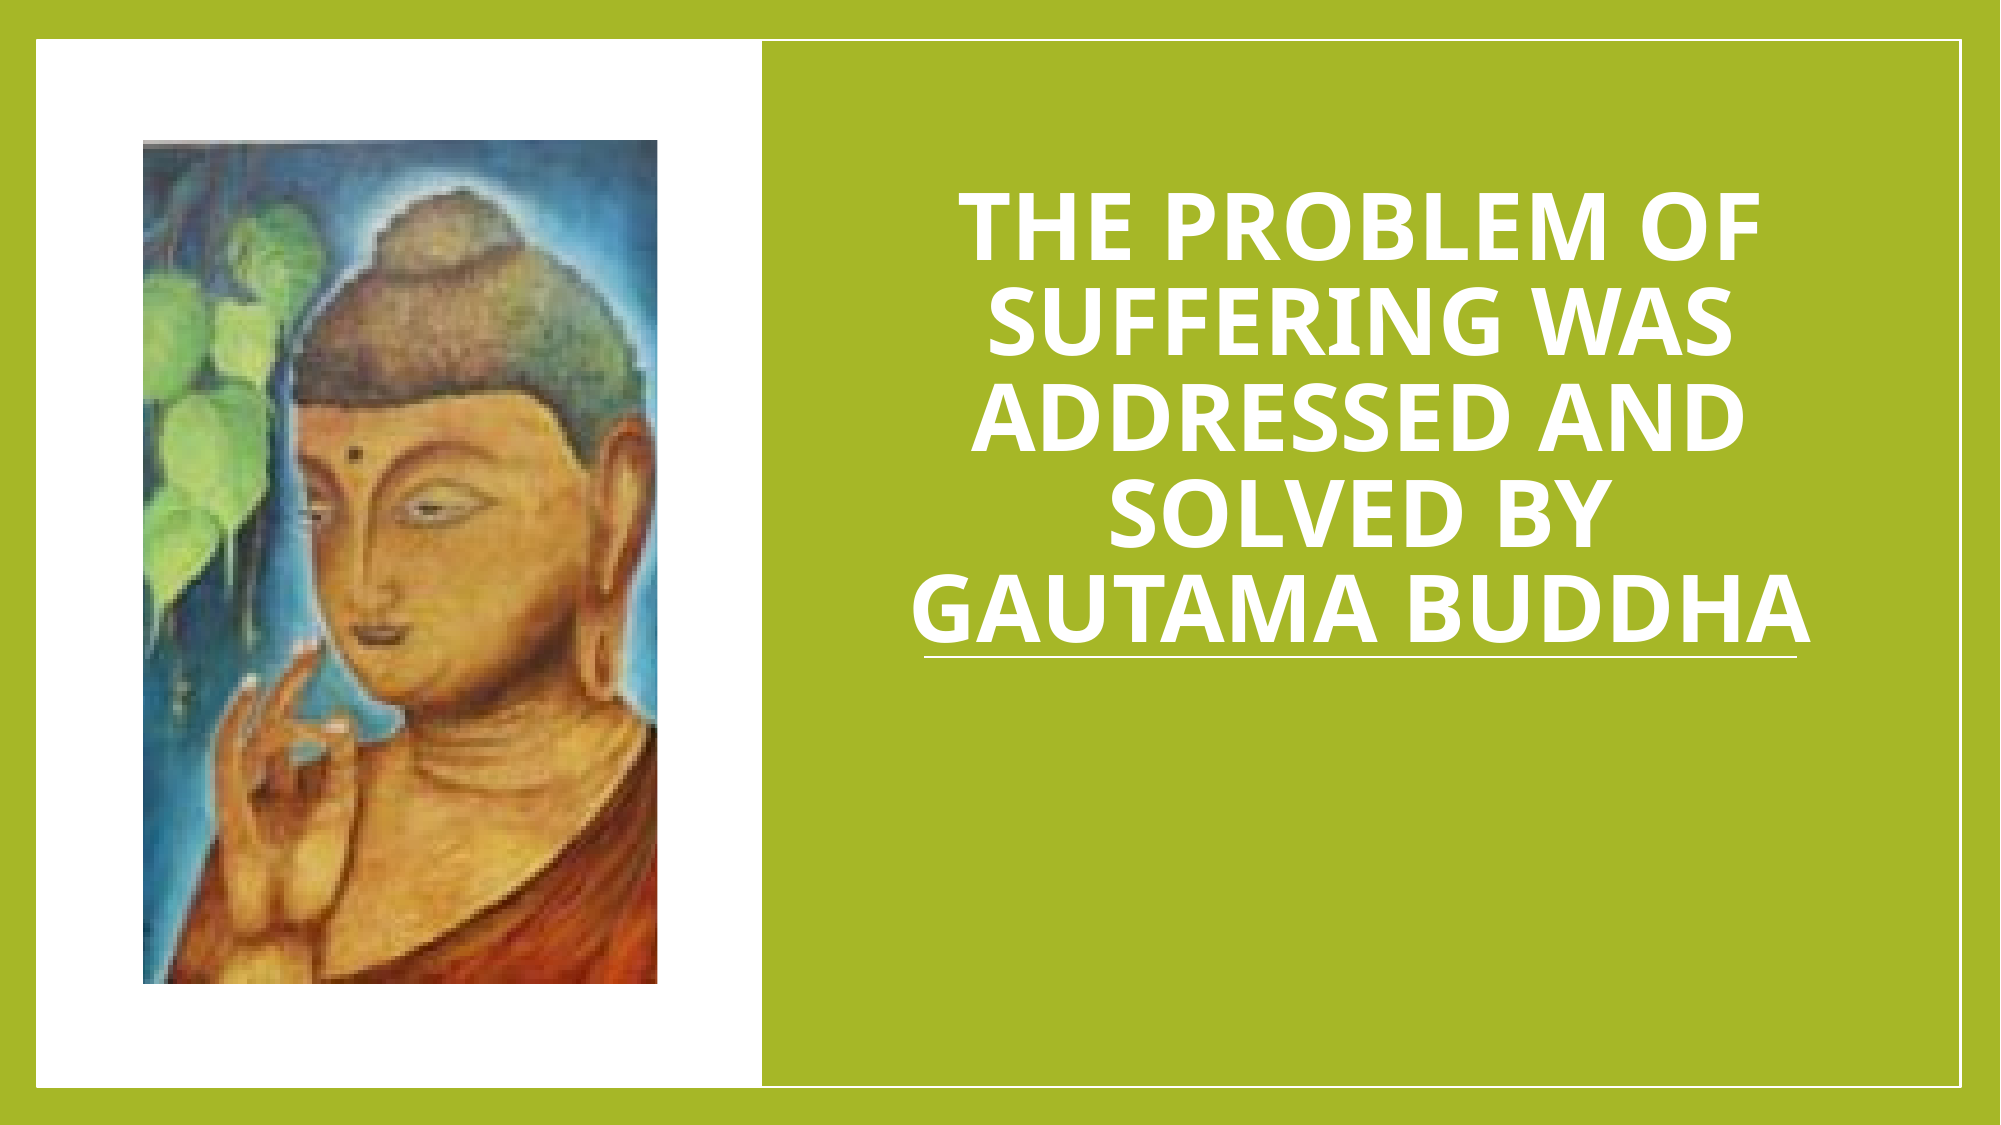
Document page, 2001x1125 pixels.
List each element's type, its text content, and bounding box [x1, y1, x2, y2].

title The Problem of Suffering was Addressed and Solved by Gautama Buddha [866, 146, 1855, 670]
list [142, 140, 658, 985]
text_box [36, 39, 1962, 1088]
